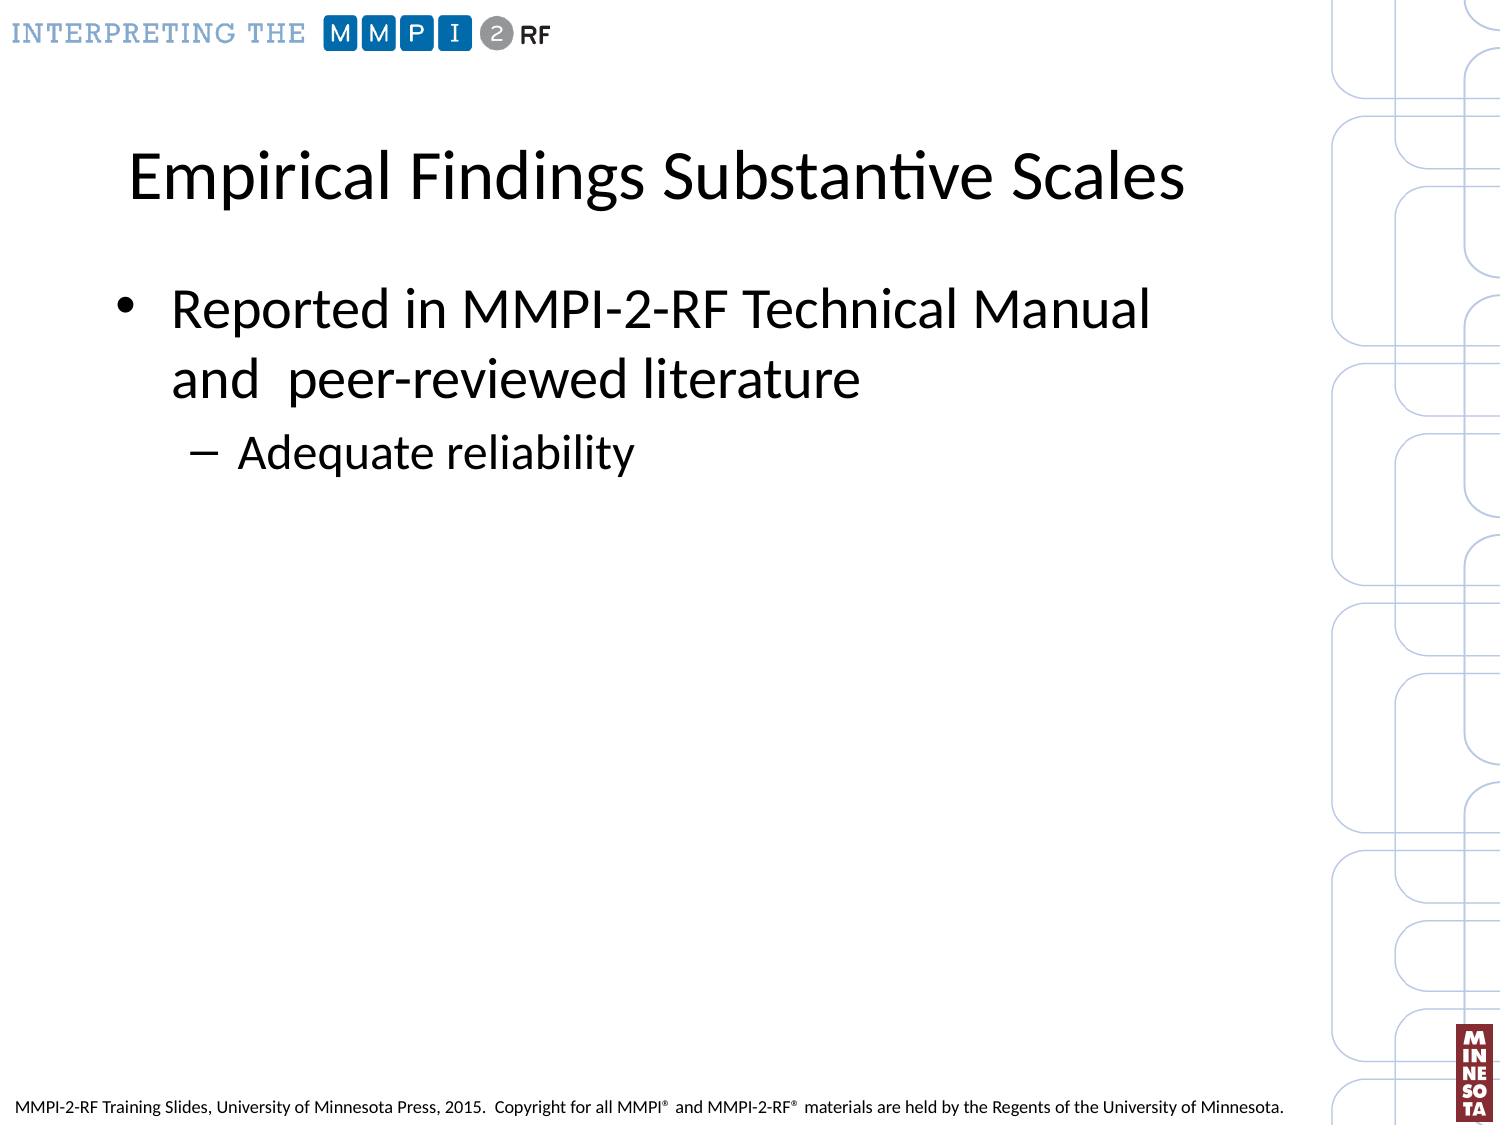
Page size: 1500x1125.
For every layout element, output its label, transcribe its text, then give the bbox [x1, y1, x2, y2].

picture [1312, 0, 1500, 1125]
title Empirical Findings Substantive Scales [75, 112, 1241, 231]
list Reported in MMPI-2-RF Technical Manual and peer-reviewed literature Adequate reliability [100, 262, 1263, 1038]
